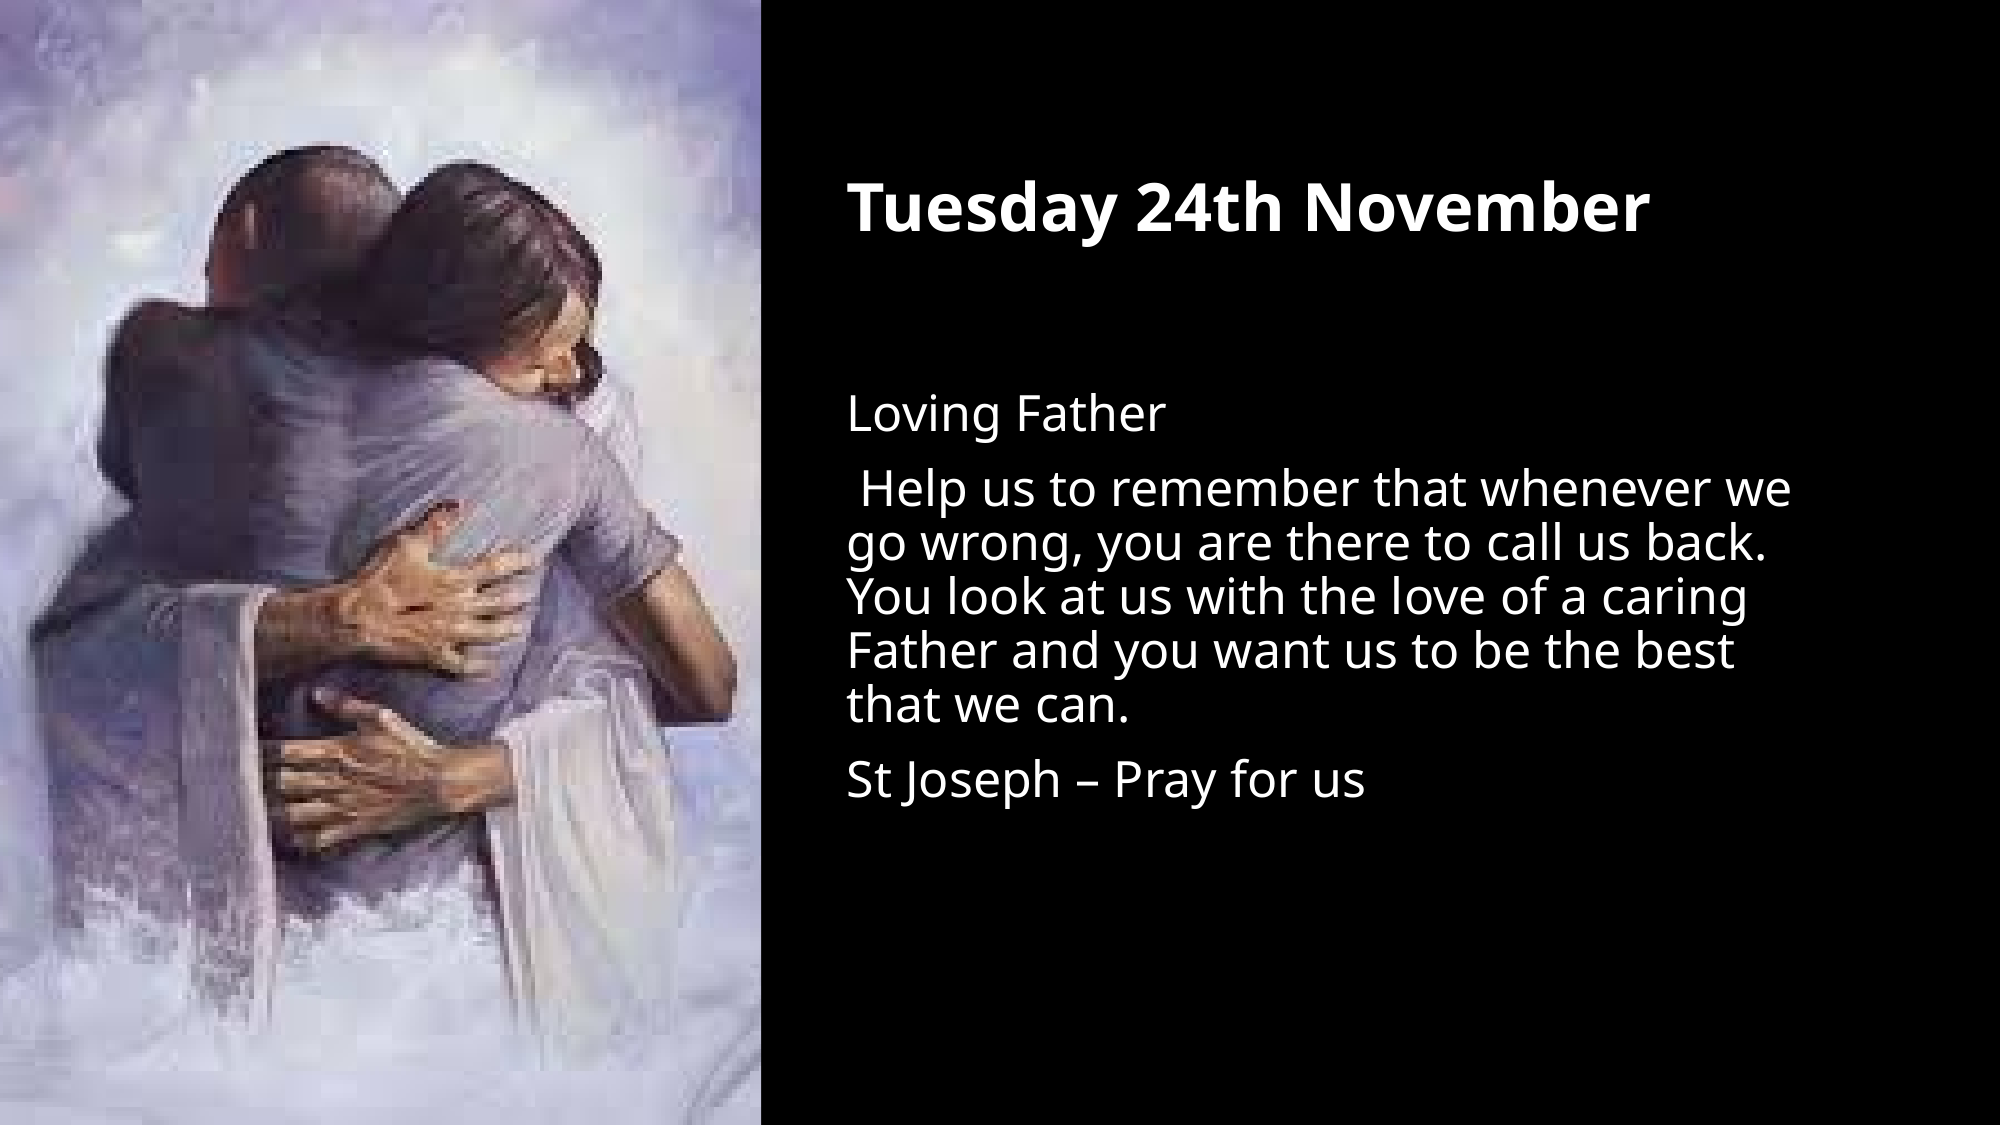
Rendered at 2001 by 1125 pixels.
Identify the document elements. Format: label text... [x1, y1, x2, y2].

list Loving Father Help us to remember that whenever we go wrong, you are there to call us back. You look at us with the love of a caring Father and you want us to be the best that we can. St Joseph – Pray for us [831, 381, 1845, 1014]
title Tuesday 24th November [831, 59, 1845, 360]
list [0, 0, 762, 1125]
